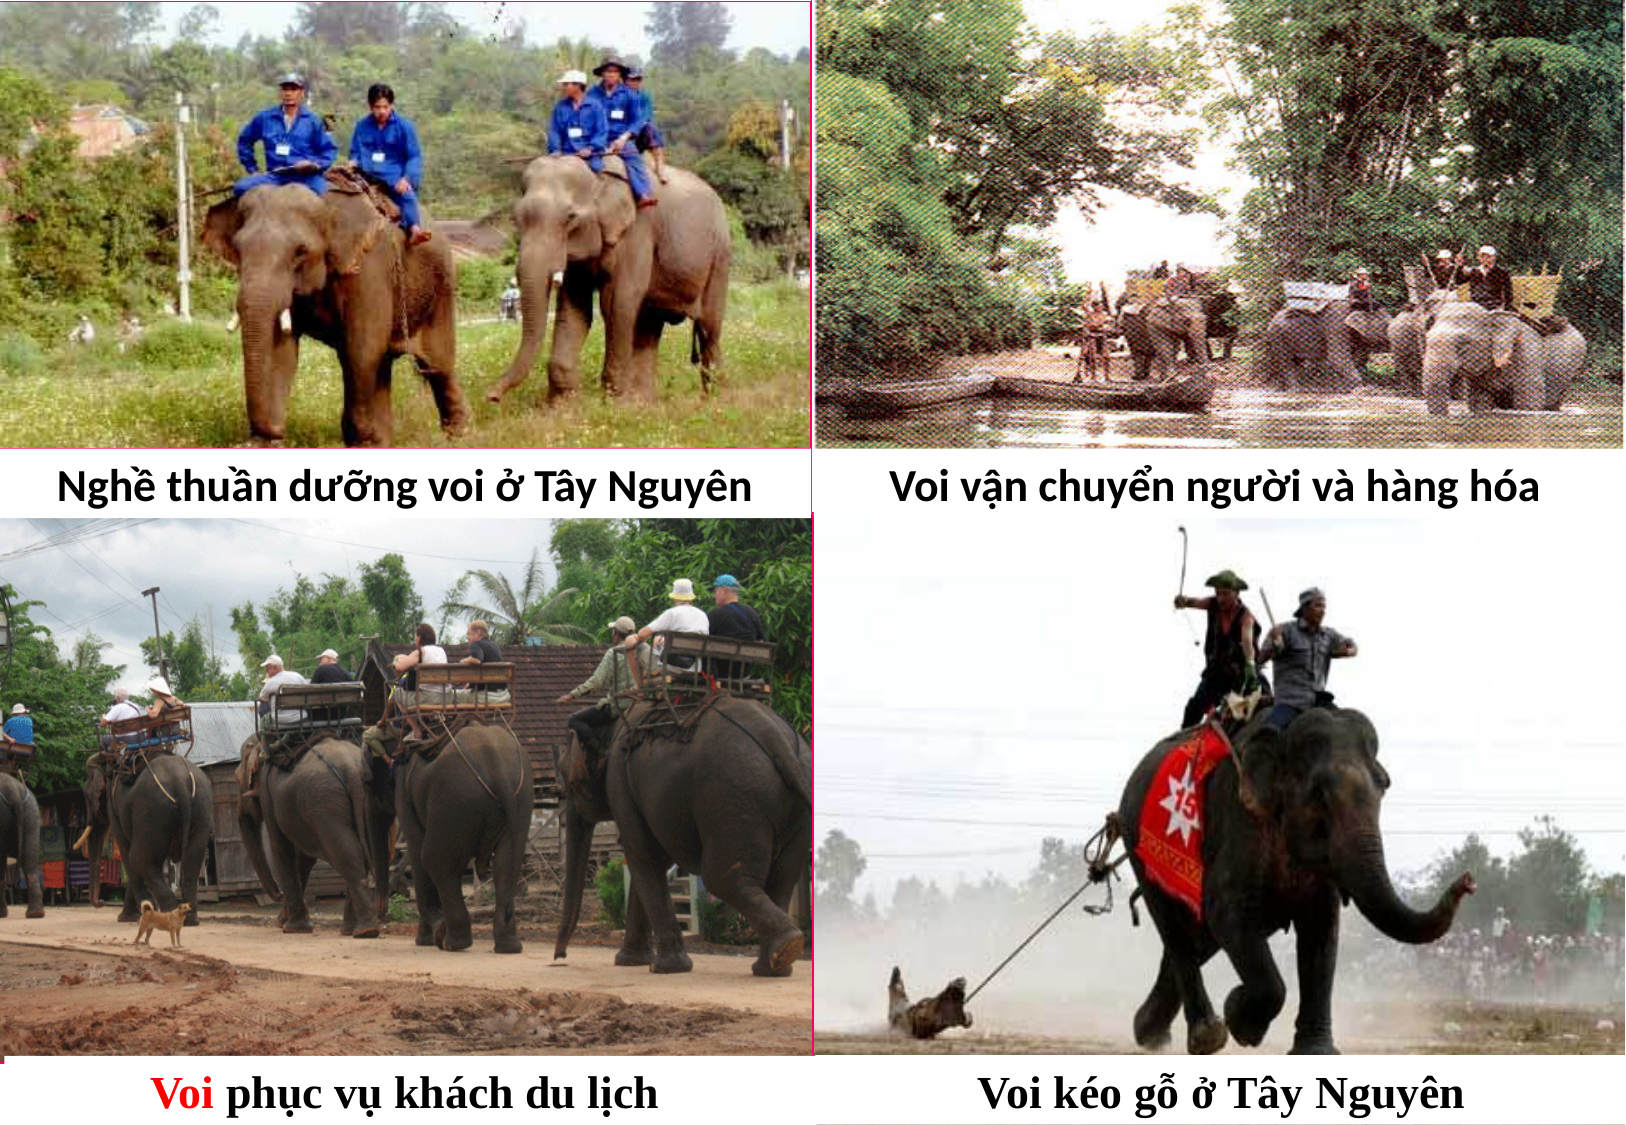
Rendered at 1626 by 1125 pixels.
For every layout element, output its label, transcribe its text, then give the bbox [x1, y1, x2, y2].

picture [0, 0, 1625, 1125]
text_box Voi phục vụ khách du lịch [4, 1071, 807, 1125]
